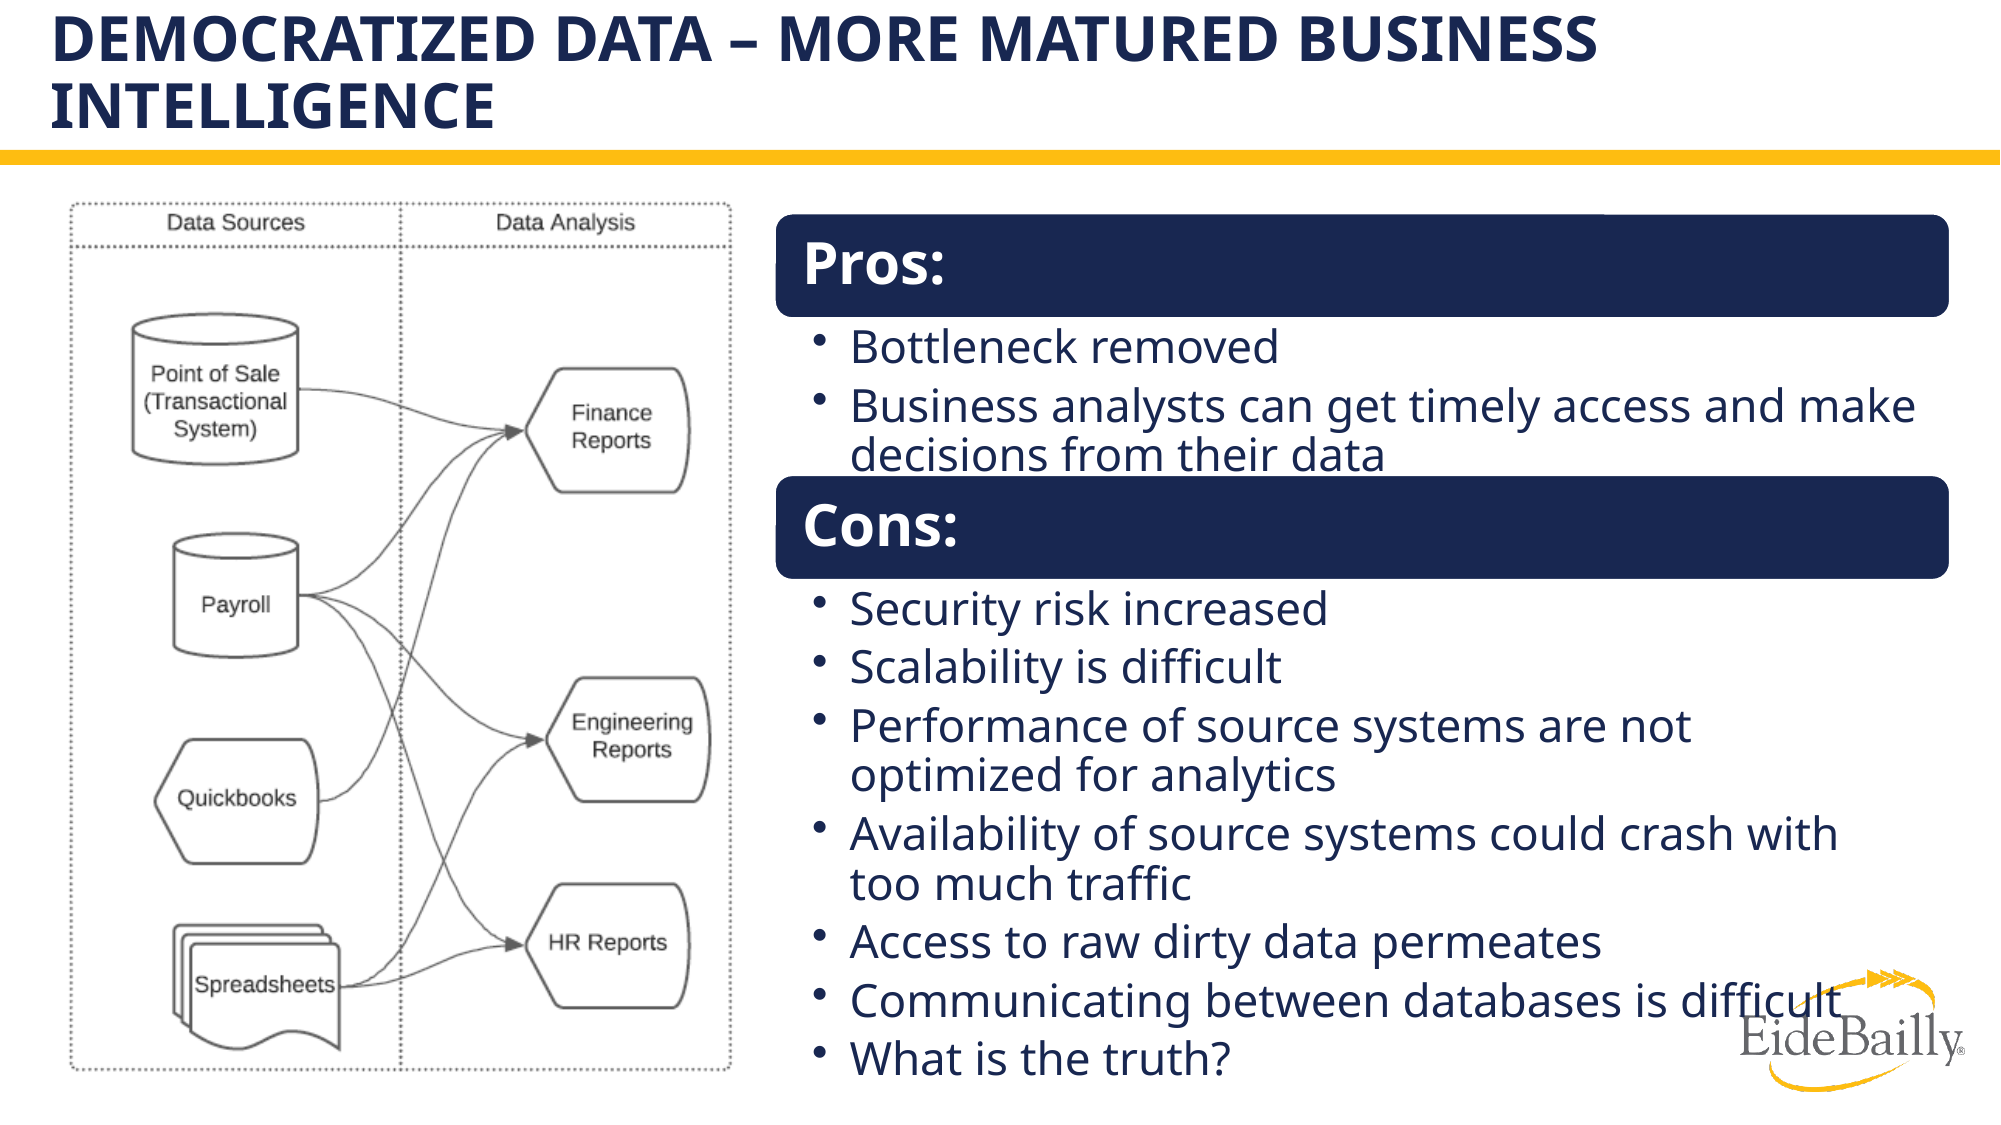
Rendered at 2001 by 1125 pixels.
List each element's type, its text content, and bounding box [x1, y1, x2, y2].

picture [1739, 969, 1965, 1092]
title Democratized data – more matured business intelligence [50, 0, 1950, 150]
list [774, 205, 1950, 1074]
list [49, 194, 752, 1084]
